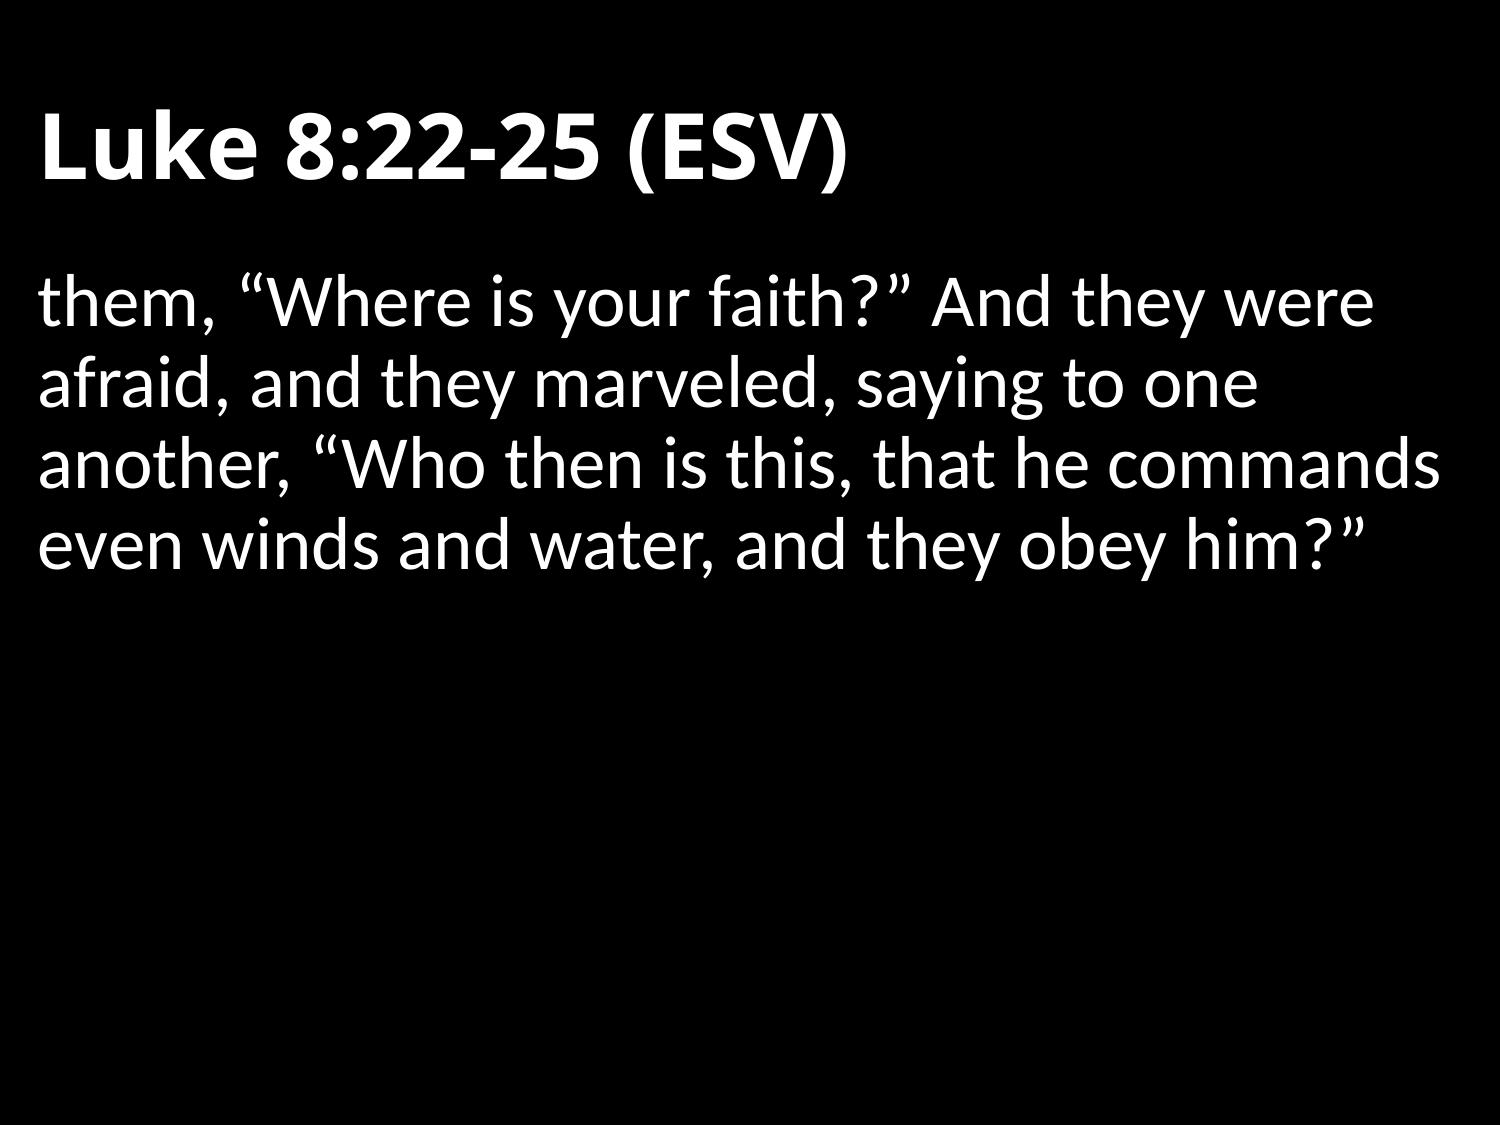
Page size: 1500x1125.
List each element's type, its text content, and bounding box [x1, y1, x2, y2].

title Luke 8:22-25 (ESV) [22, 0, 1500, 300]
list them, “Where is your faith?” And they were afraid, and they marveled, saying to one another, “Who then is this, that he commands even winds and water, and they obey him?” [22, 254, 1486, 1098]
